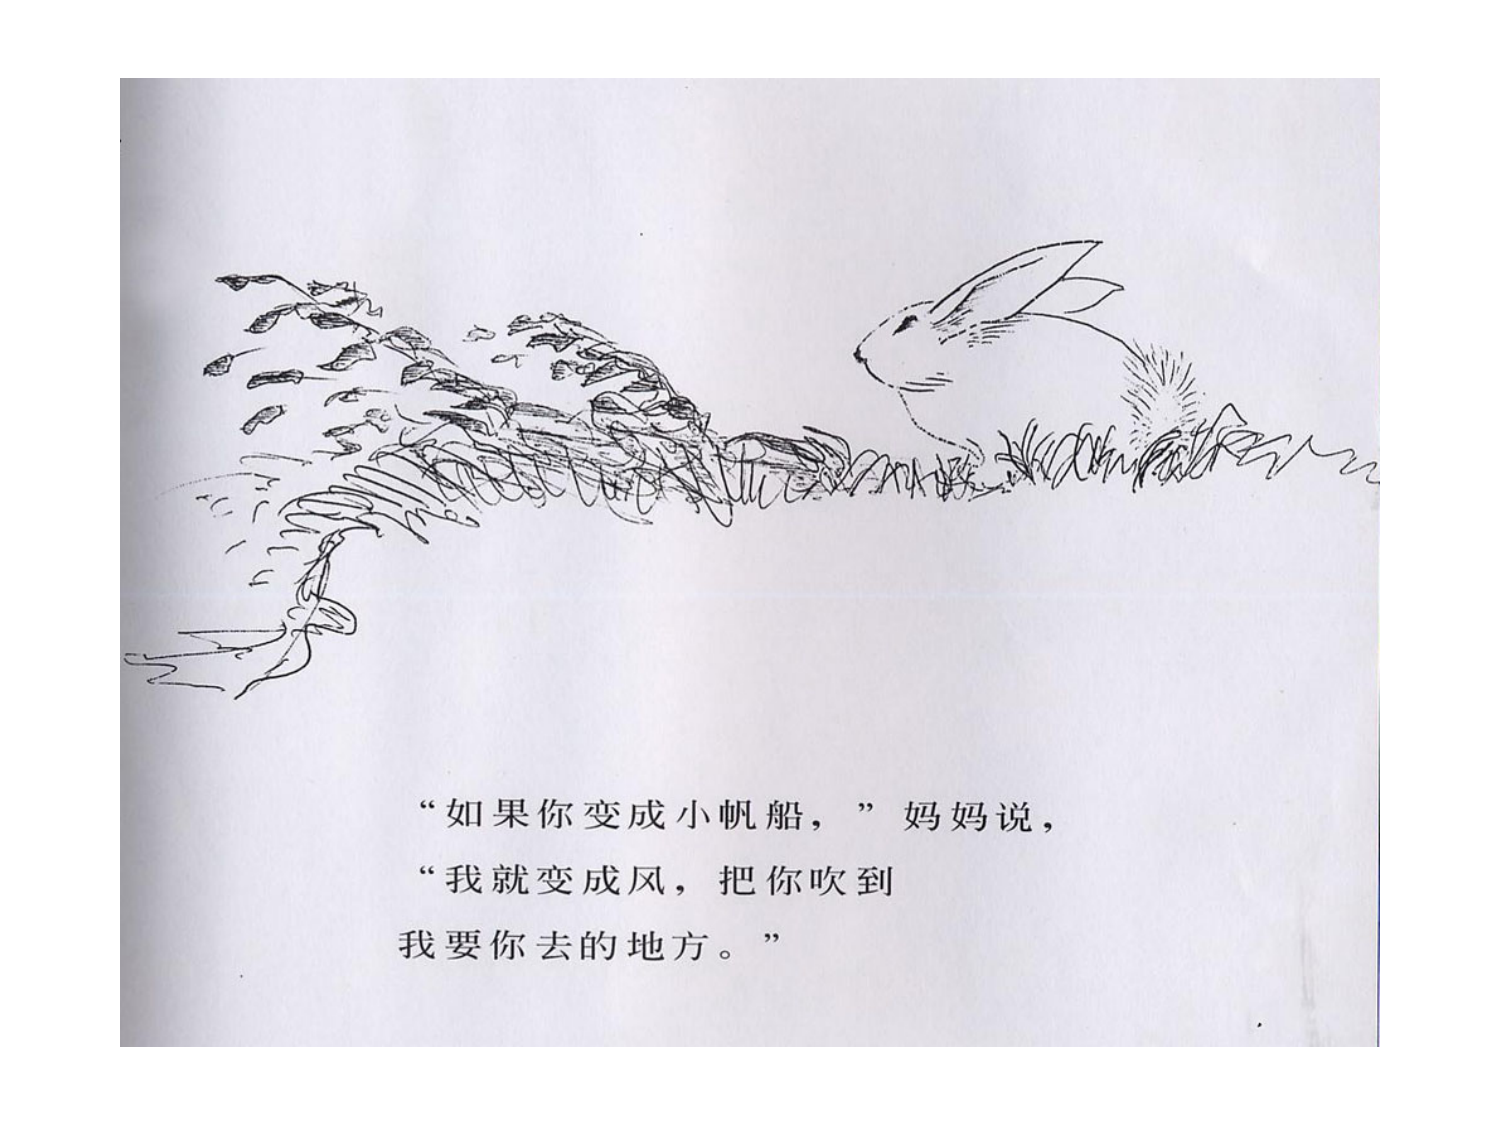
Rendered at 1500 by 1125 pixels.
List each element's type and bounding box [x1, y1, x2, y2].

picture [119, 78, 1381, 1047]
